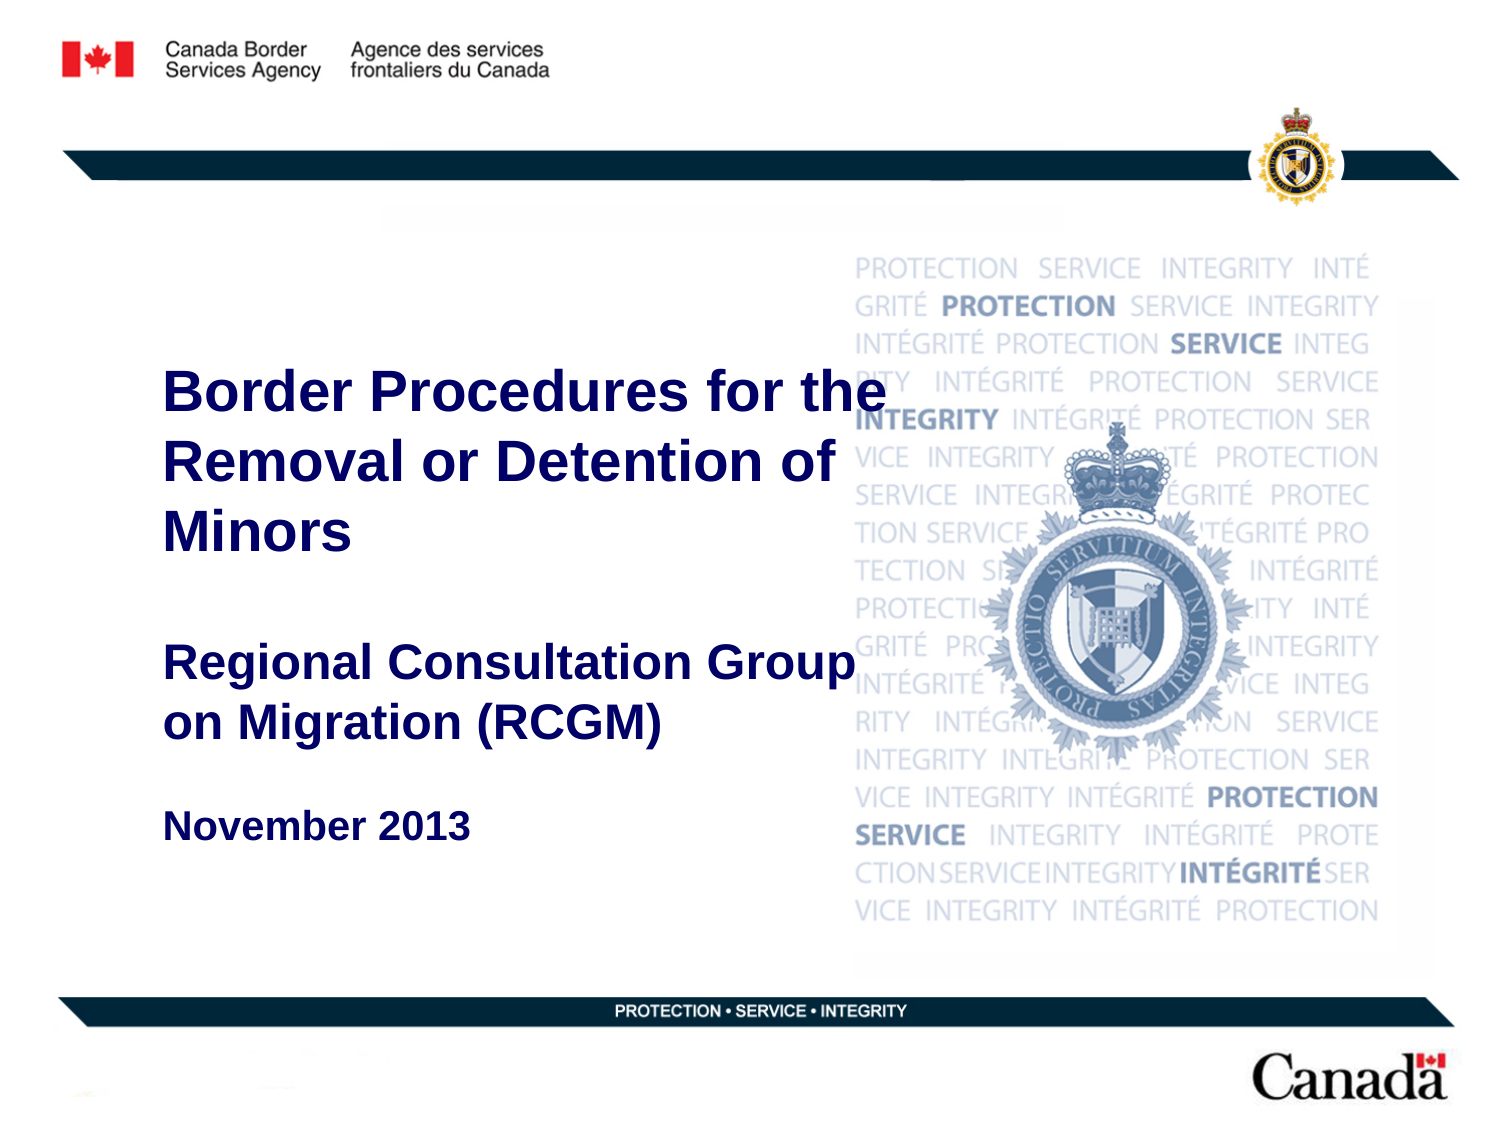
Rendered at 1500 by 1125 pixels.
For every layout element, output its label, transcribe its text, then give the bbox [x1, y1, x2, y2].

title Border Procedures for the Removal or Detention of Minors [147, 337, 915, 580]
picture [0, 0, 1500, 1125]
subtitle Regional Consultation Group on Migration (RCGM) November 2013 [147, 621, 916, 909]
